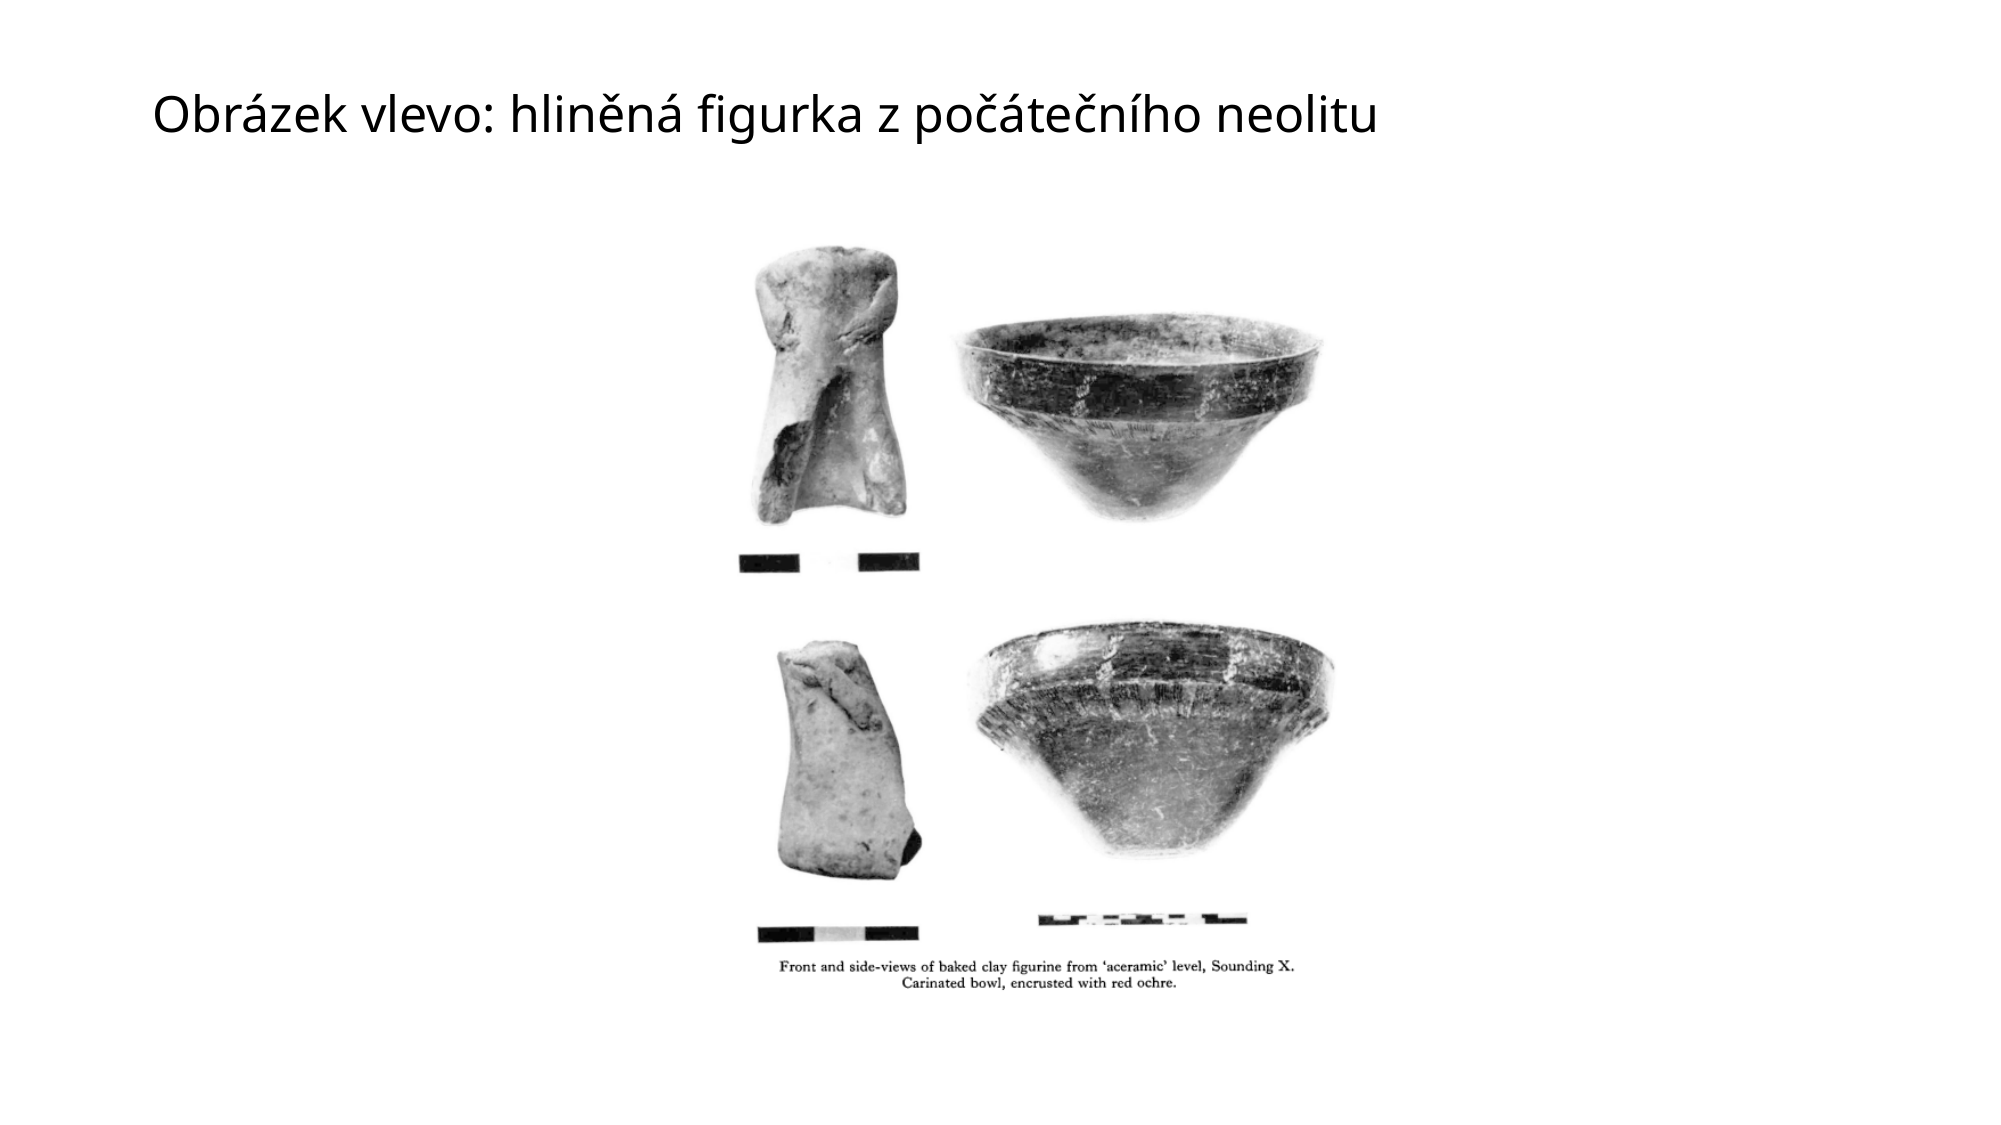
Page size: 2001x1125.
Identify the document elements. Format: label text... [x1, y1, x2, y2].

title Obrázek vlevo: hliněná figurka z počátečního neolitu [137, 59, 1800, 173]
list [669, 217, 1407, 1014]
